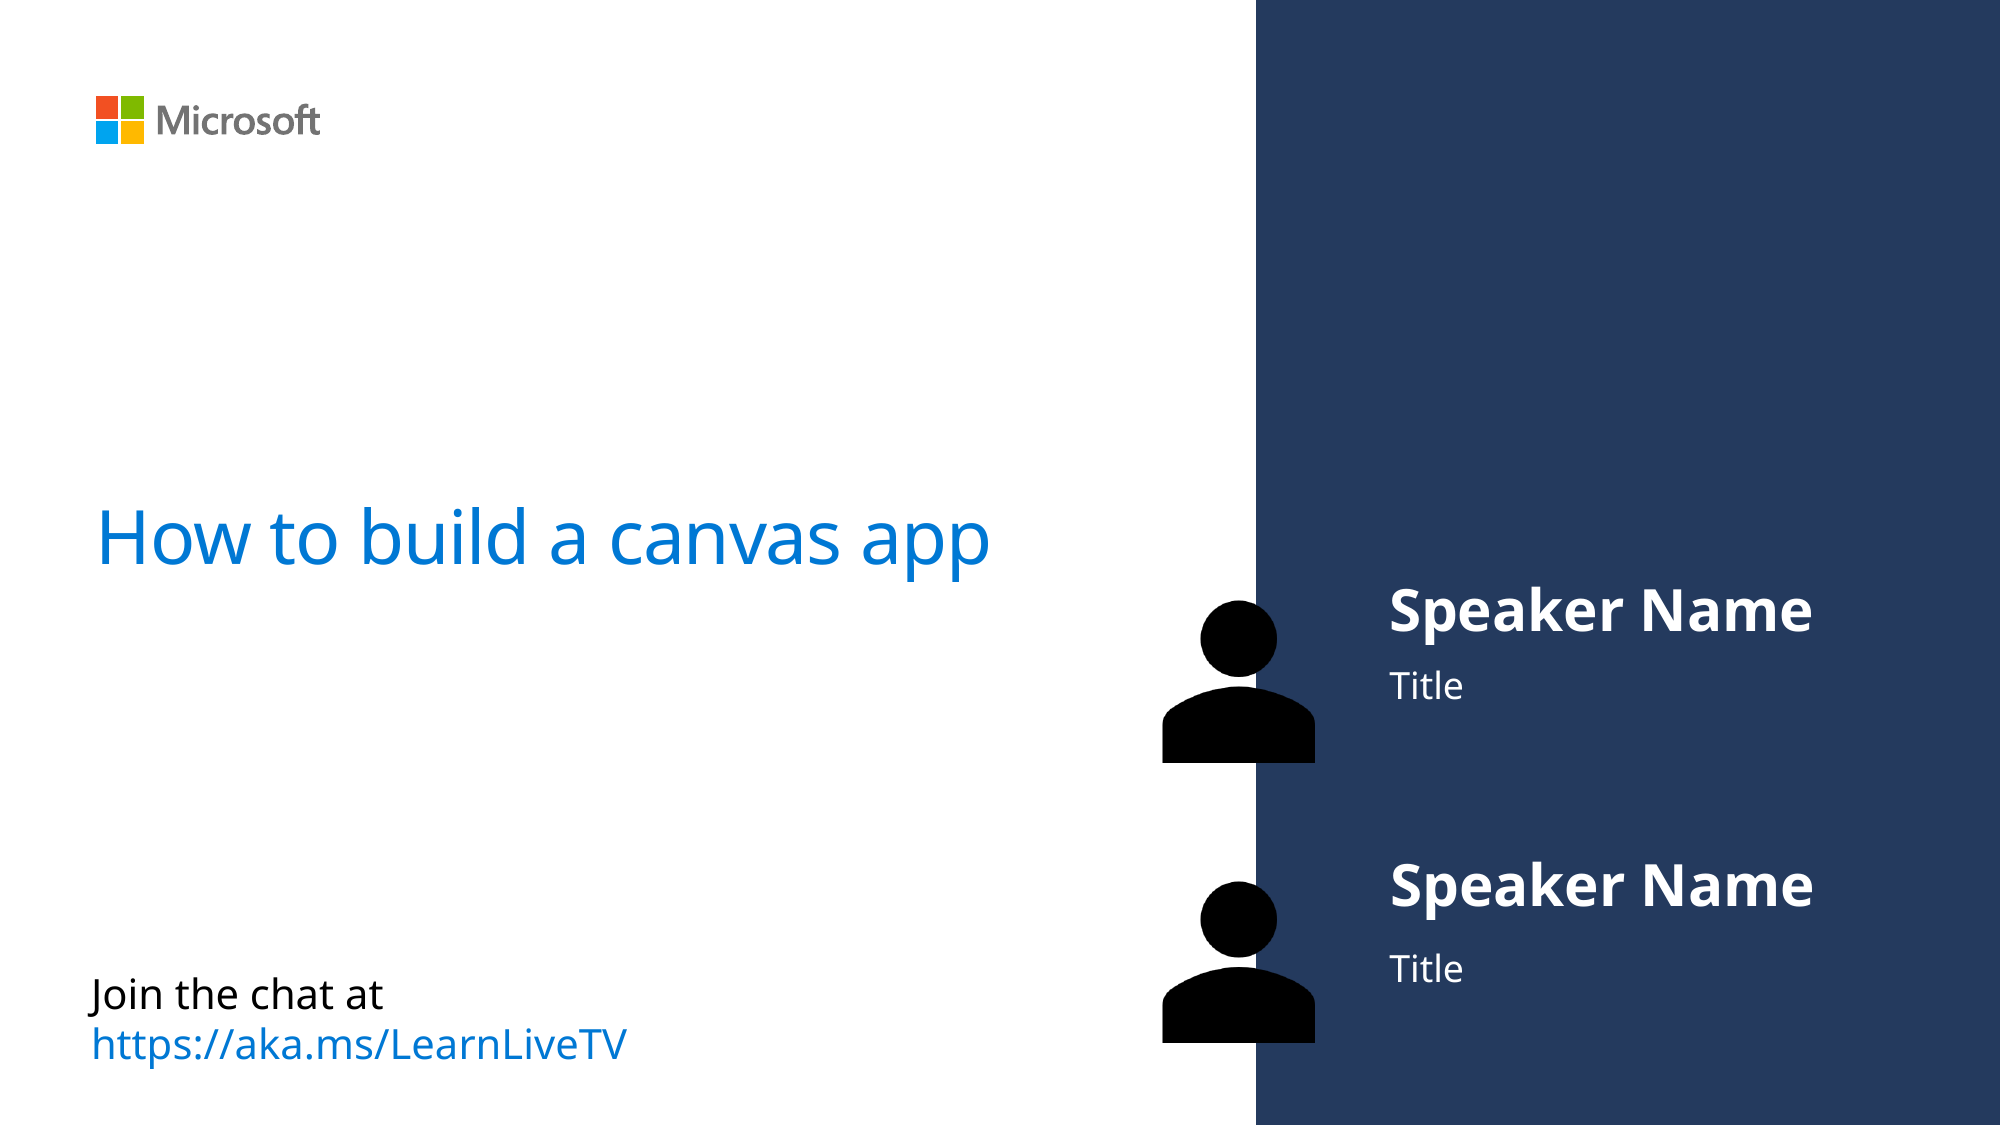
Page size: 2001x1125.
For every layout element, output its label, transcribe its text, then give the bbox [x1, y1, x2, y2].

list Speaker Name [1389, 572, 1988, 644]
picture [1124, 567, 1353, 796]
list Speaker Name [1390, 848, 1989, 920]
list Title [1389, 662, 1988, 817]
title How to build a canvas app [95, 391, 1214, 580]
list Title [1389, 944, 1988, 1100]
picture [1124, 848, 1353, 1076]
